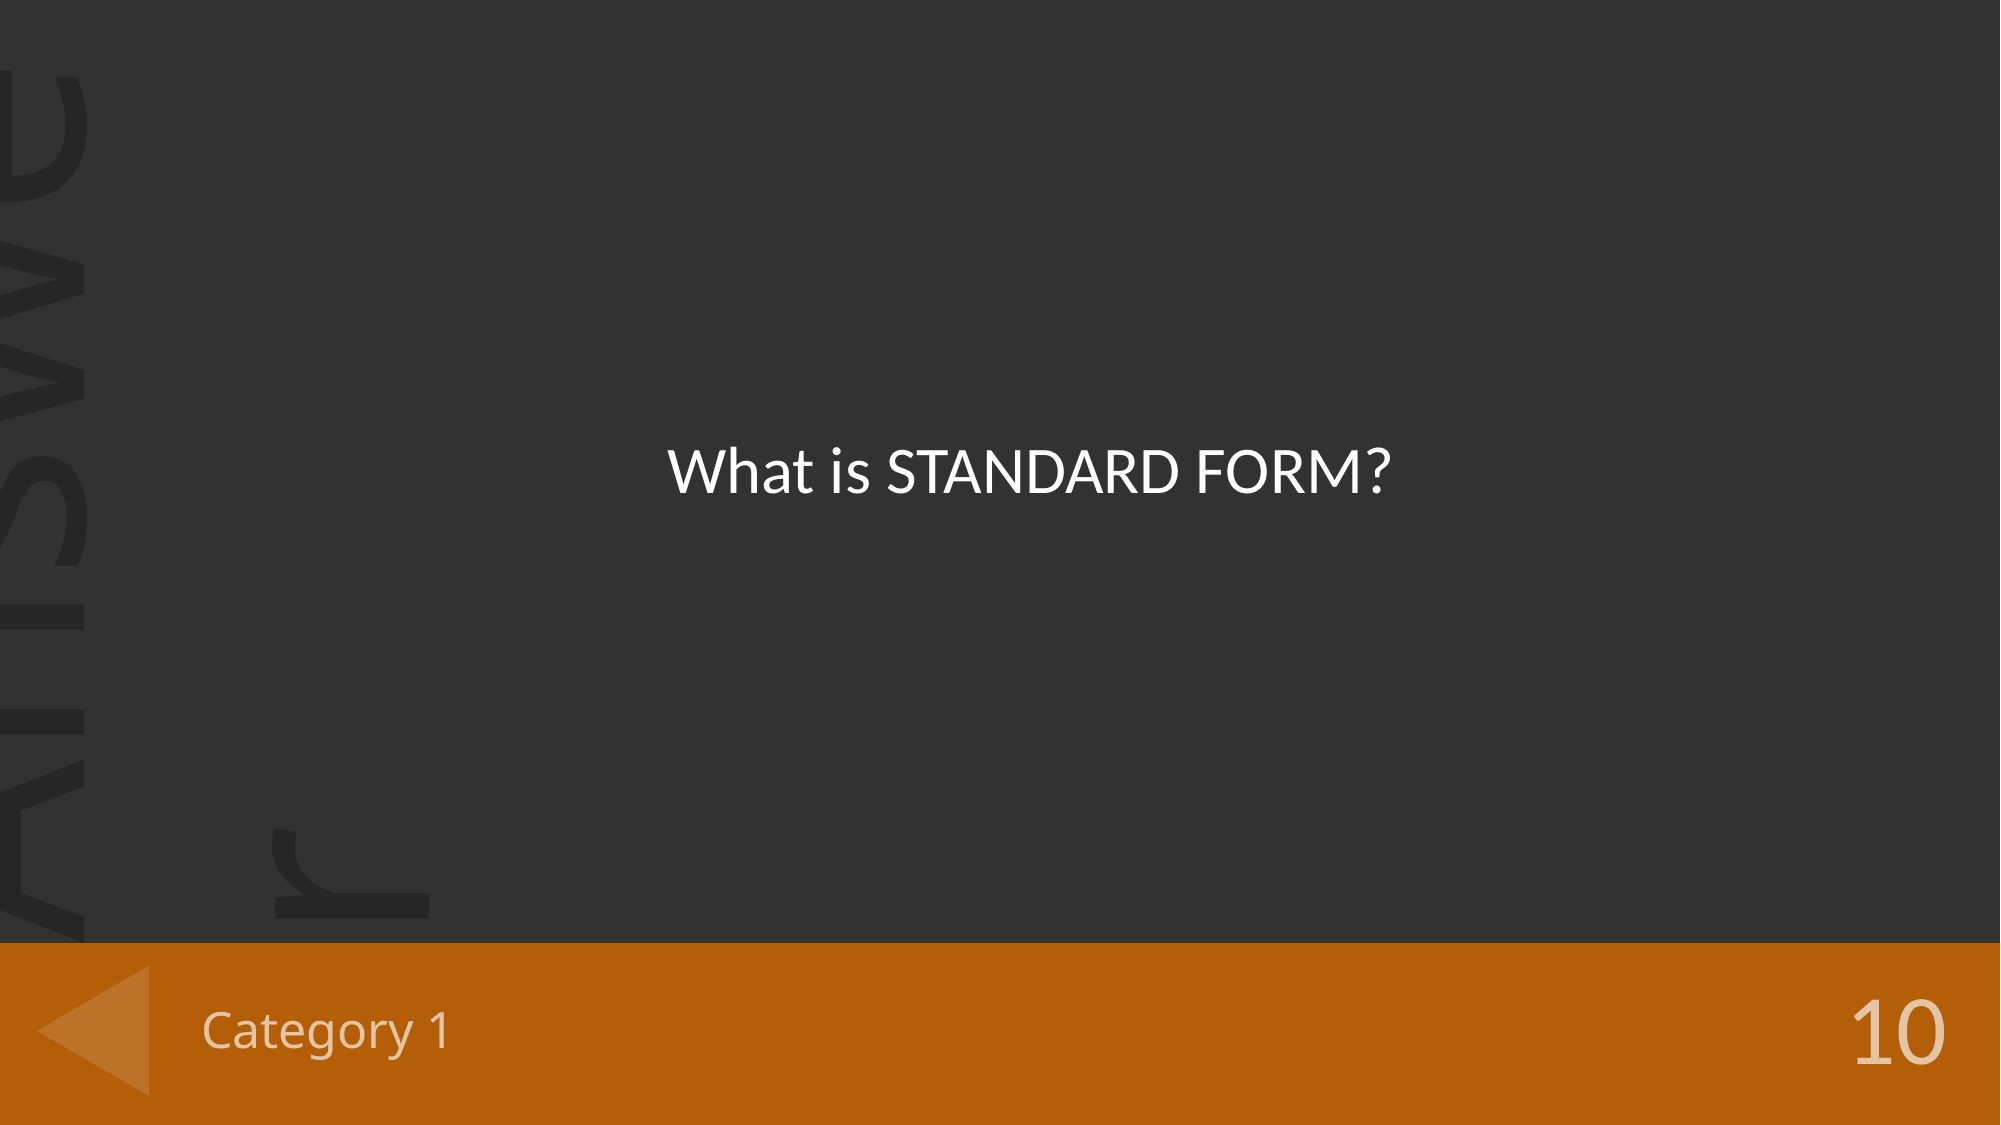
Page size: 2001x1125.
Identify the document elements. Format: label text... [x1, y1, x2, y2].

title Category 1 [185, 967, 1494, 1097]
list What is STANDARD FORM? [302, 307, 1760, 636]
list 10 [1494, 967, 1963, 1097]
